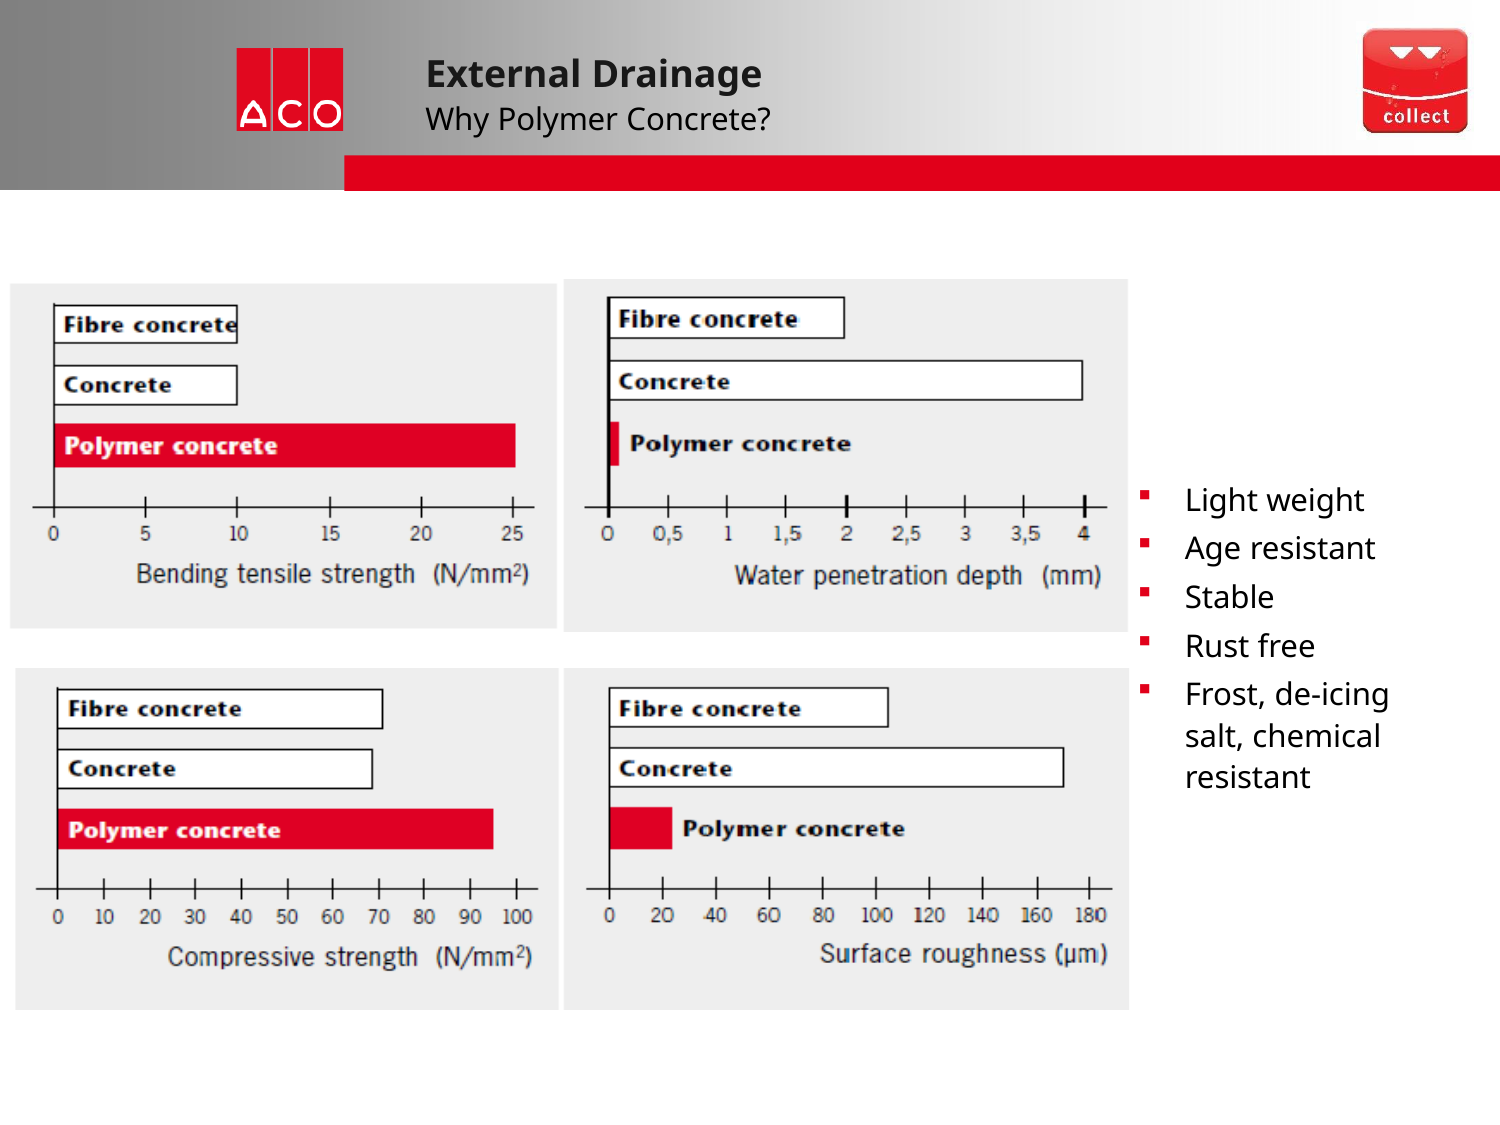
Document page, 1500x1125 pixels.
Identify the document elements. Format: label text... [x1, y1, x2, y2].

text_box [1355, 21, 1474, 140]
title External Drainage Why Polymer Concrete? [423, 50, 807, 238]
text_box [7, 279, 1130, 632]
picture [0, 0, 1500, 191]
text_box [14, 668, 1130, 1010]
text_box Light weight Age resistant Stable Rust free Frost, de-icing salt, chemical resistant [1135, 479, 1413, 795]
